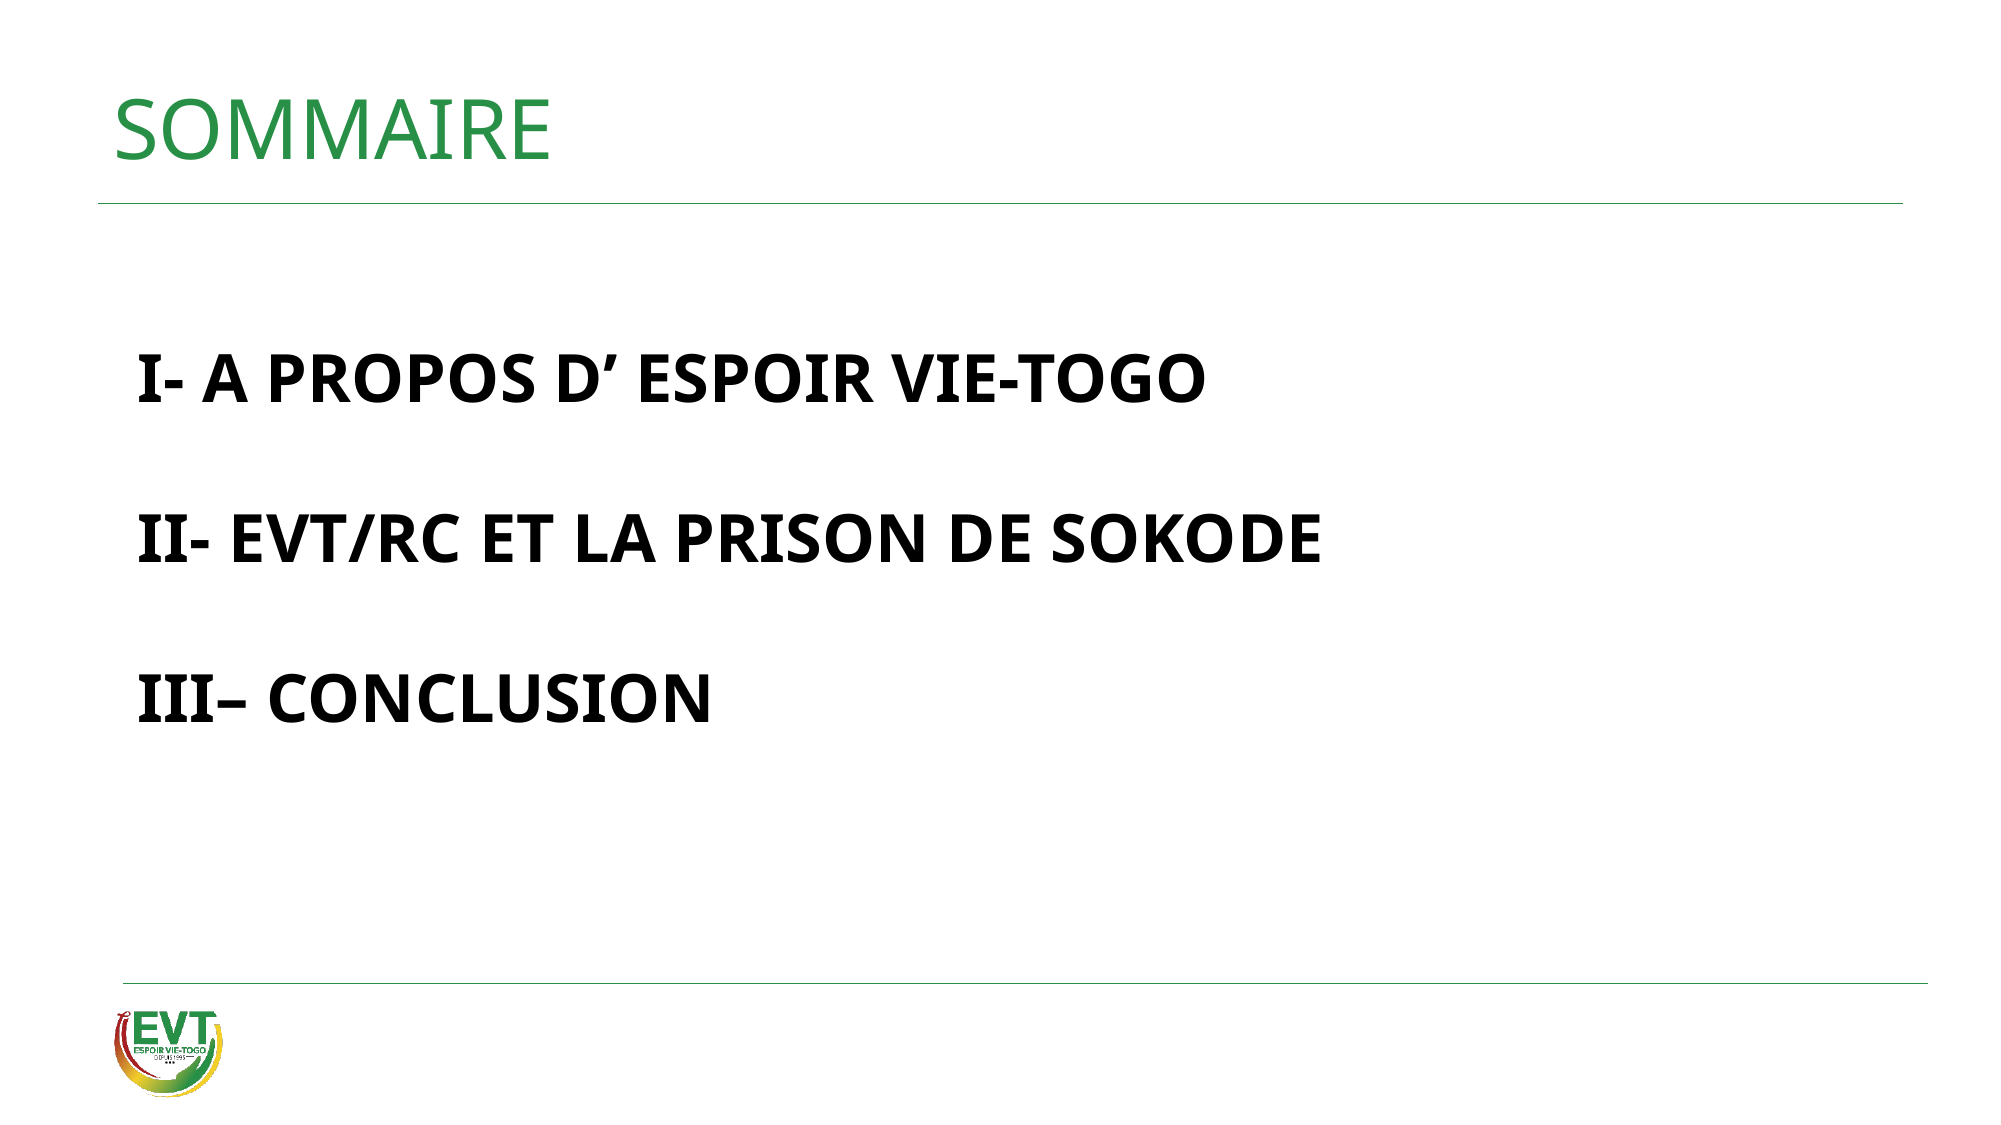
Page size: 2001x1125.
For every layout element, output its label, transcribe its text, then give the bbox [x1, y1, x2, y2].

text_box sommaire [98, 69, 1098, 184]
text_box I- A PROPOS D’ ESPOIR VIE-TOGO II- EVT/RC ET LA PRISON DE SOKODE III– CONCLUSION [123, 248, 1645, 744]
picture [98, 998, 238, 1110]
